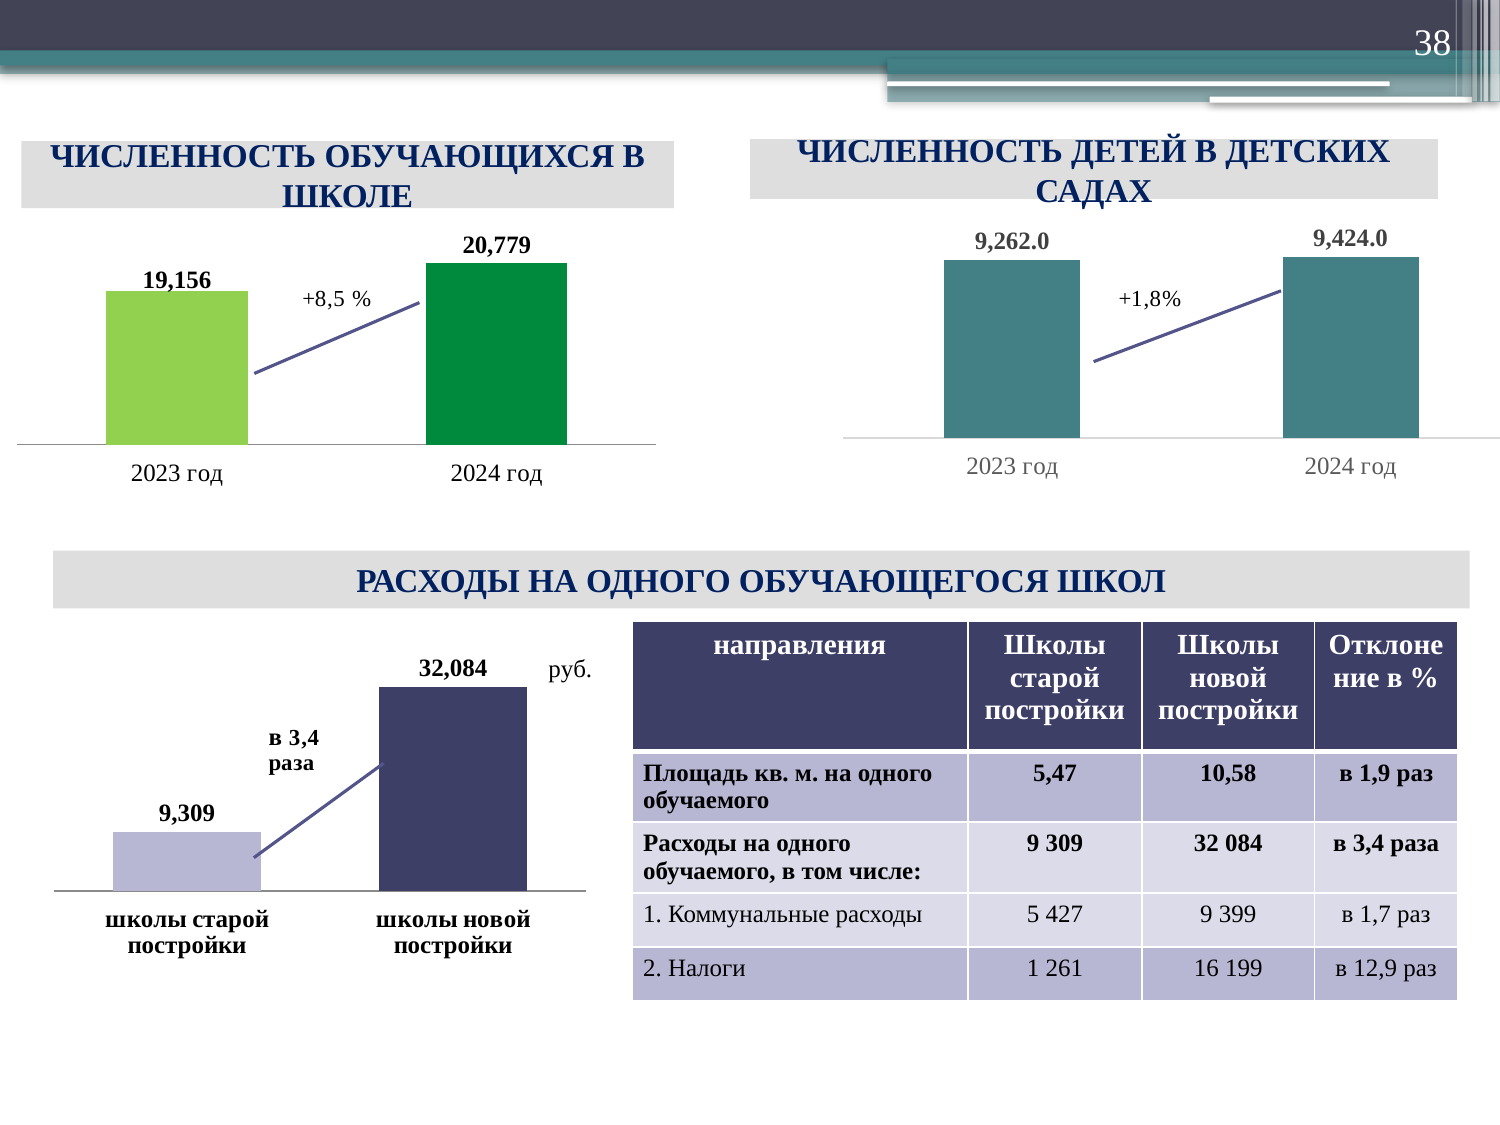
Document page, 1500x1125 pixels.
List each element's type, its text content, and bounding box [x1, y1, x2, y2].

slide_number 38 [1116, 10, 1467, 71]
table_header Школы старой постройки [969, 622, 1141, 749]
table_cell 16 199 [1143, 948, 1314, 1000]
table_cell в 1,9 раз [1315, 754, 1457, 821]
table_cell 9 309 [969, 823, 1141, 892]
text_box ЧИСЛЕННОСТЬ ДЕТЕЙ В ДЕТСКИХ САДАХ [750, 139, 1438, 199]
chart [16, 207, 670, 1012]
text_box РАСХОДЫ НА ОДНОГО ОБУЧАЮЩЕГОСЯ ШКОЛ [675, 550, 1470, 609]
table_cell 2. Налоги [633, 948, 967, 1000]
table_cell 32 084 [1143, 823, 1314, 892]
table_cell в 3,4 раза [1315, 823, 1457, 892]
table_cell 5 427 [969, 894, 1141, 946]
text_box ЧИСЛЕННОСТЬ ОБУЧАЮЩИХСЯ В ШКОЛЕ [21, 141, 674, 209]
table_cell Площадь кв. м. на одного обучаемого [633, 754, 967, 821]
table_header Отклонение в % [1315, 622, 1457, 749]
table_header Школы новой постройки [1143, 622, 1314, 749]
table_cell 1. Коммунальные расходы [633, 894, 967, 946]
table_cell в 1,7 раз [1315, 894, 1457, 946]
table_cell в 12,9 раз [1315, 948, 1457, 1000]
table_cell 9 399 [1143, 894, 1314, 946]
table_cell 10,58 [1143, 754, 1314, 821]
table_cell 5,47 [969, 754, 1141, 821]
table_cell 1 261 [969, 948, 1141, 1000]
chart [832, 199, 1500, 580]
table_cell Расходы на одного обучаемого, в том числе: [633, 823, 967, 892]
table_header направления [633, 622, 967, 749]
